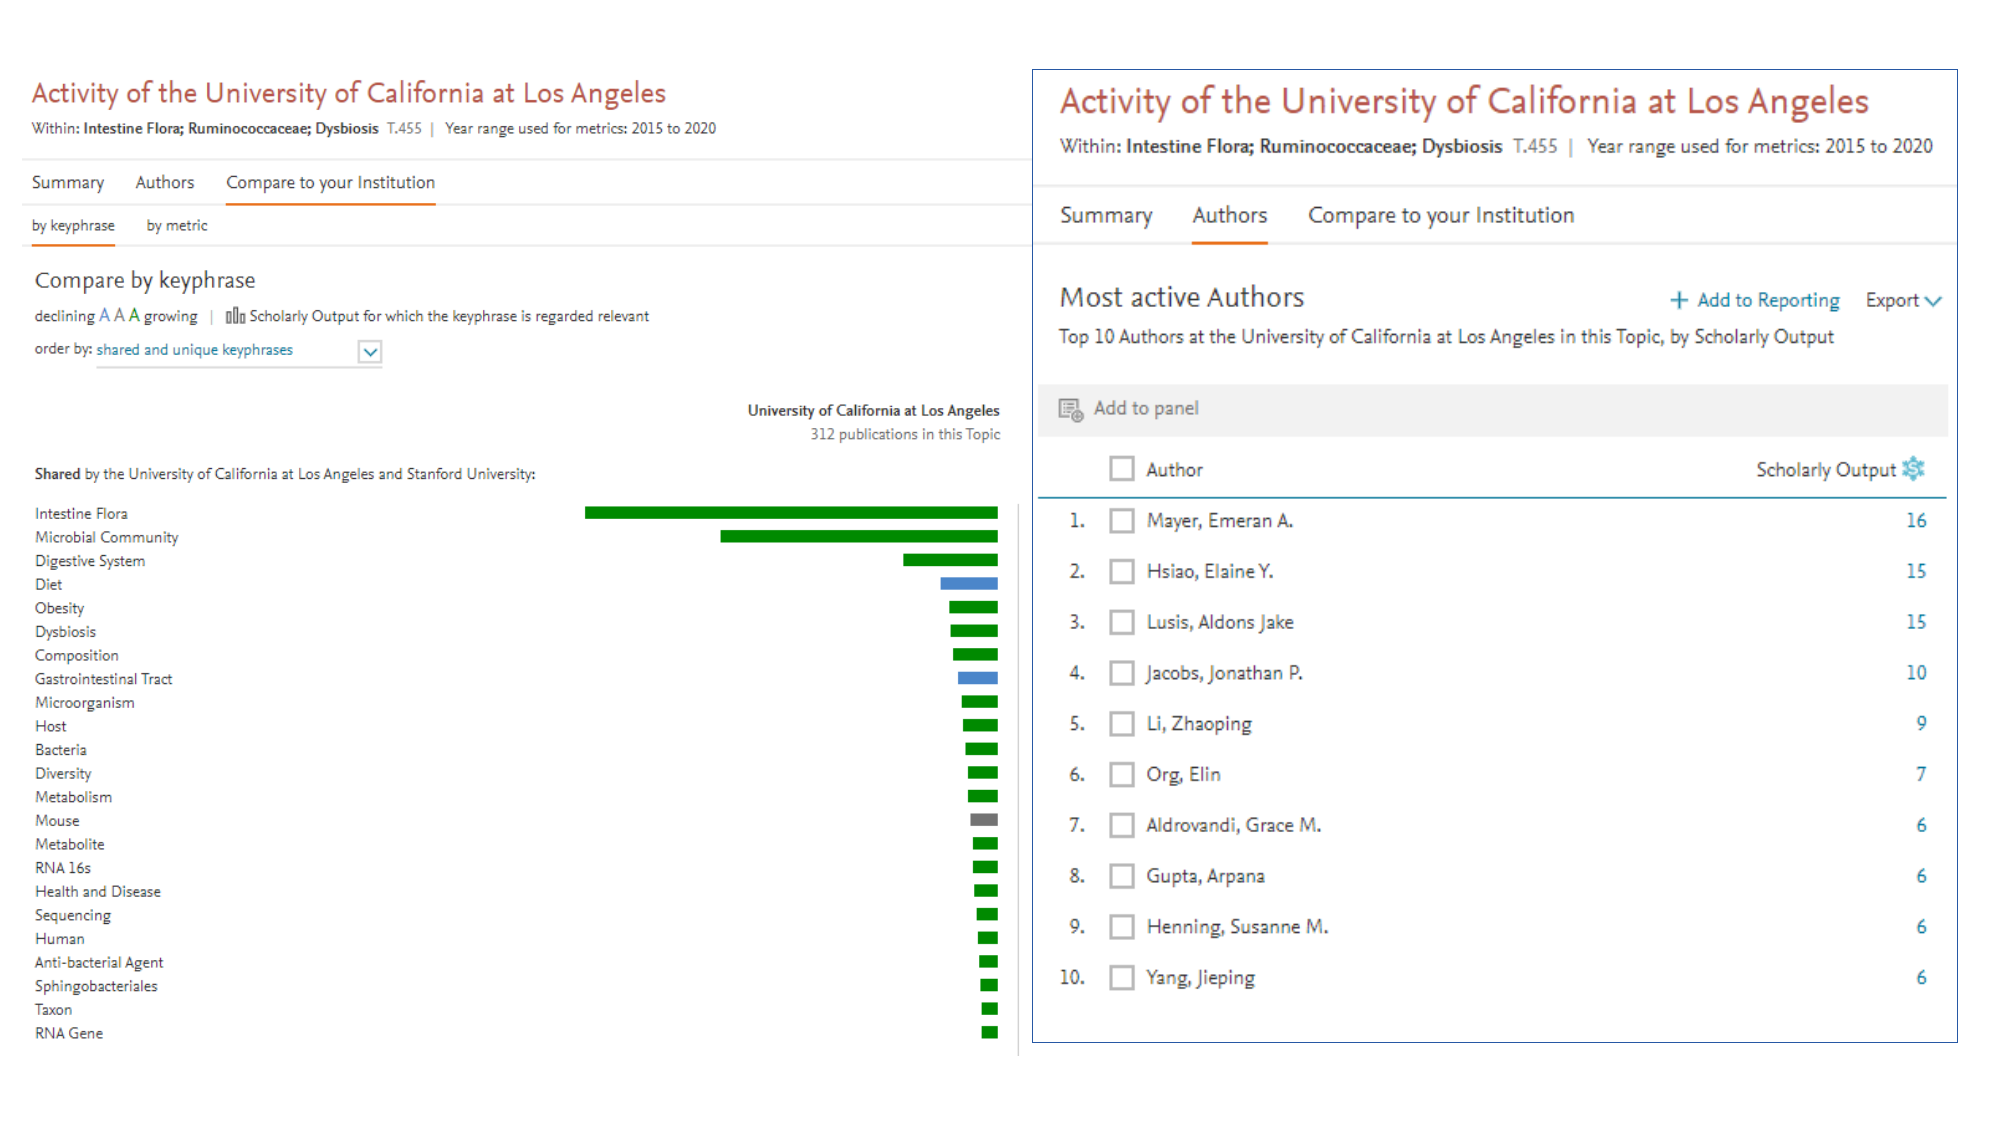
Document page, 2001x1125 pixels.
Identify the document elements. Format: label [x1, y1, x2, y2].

picture [22, 69, 1958, 1056]
